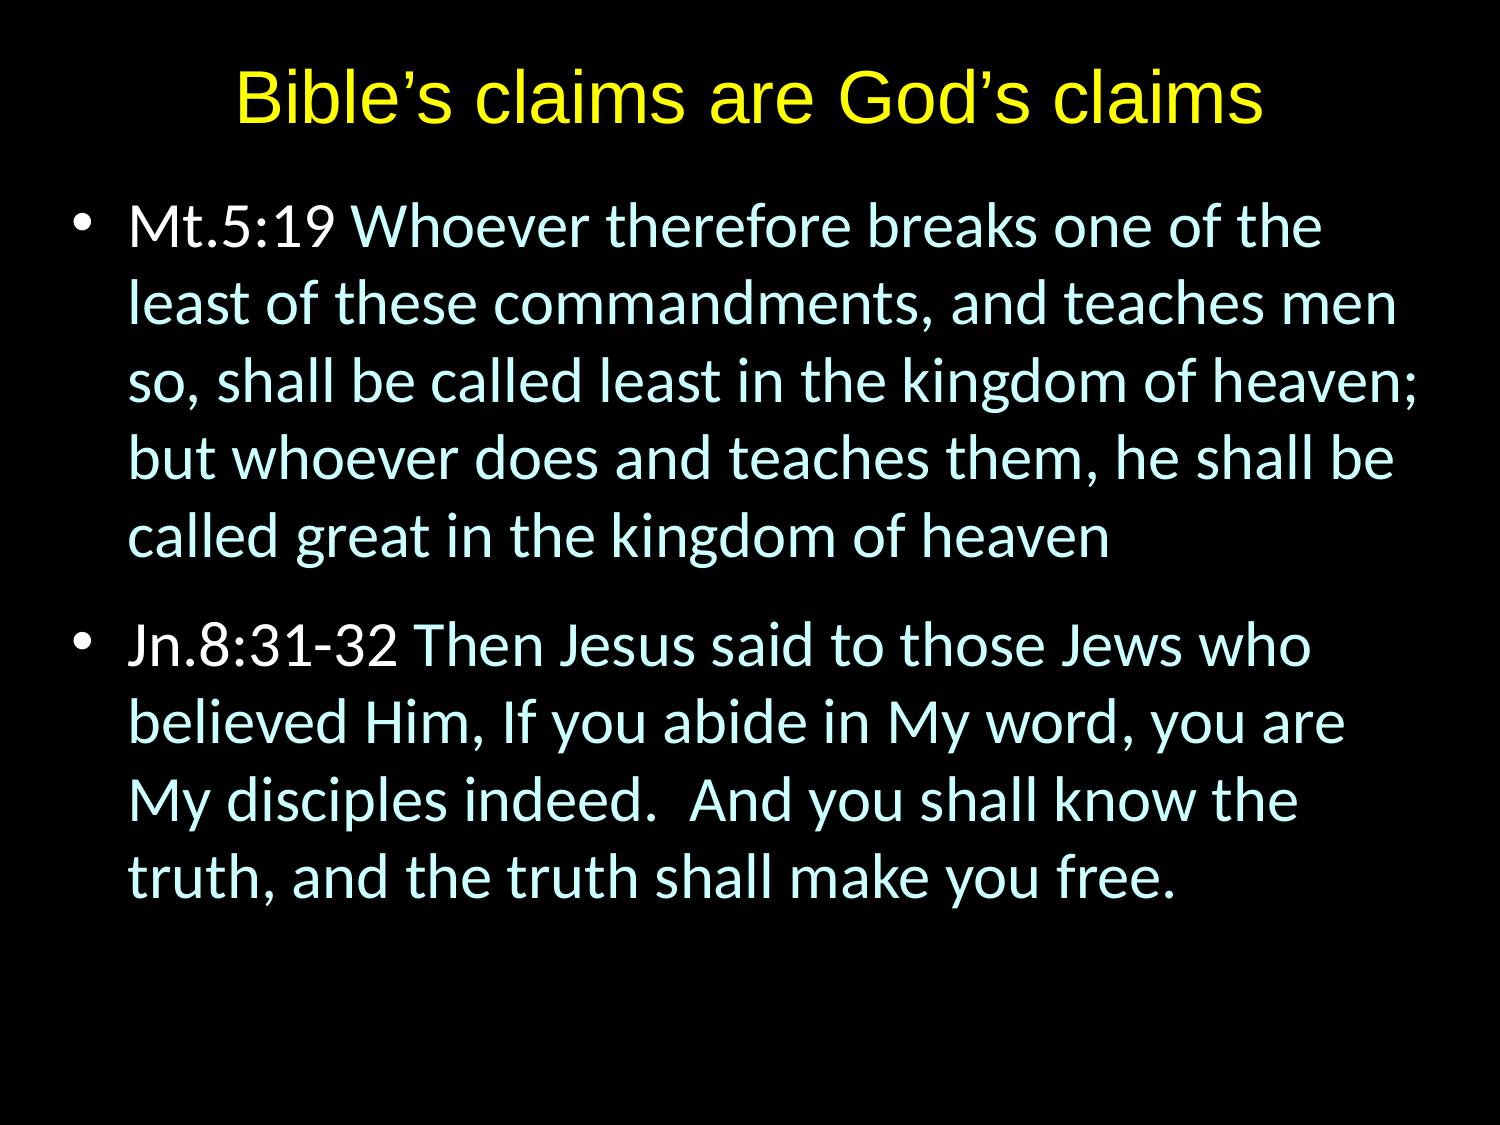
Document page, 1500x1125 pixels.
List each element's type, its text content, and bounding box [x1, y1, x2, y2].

list Mt.5:19 Whoever therefore breaks one of the least of these commandments, and teaches men so, shall be called least in the kingdom of heaven; but whoever does and teaches them, he shall be called great in the kingdom of heaven Jn.8:31-32 Then Jesus said to those Jews who believed Him, If you abide in My word, you are My disciples indeed. And you shall know the truth, and the truth shall make you free. [56, 174, 1444, 1025]
title Bible’s claims are God’s claims [75, 0, 1425, 174]
